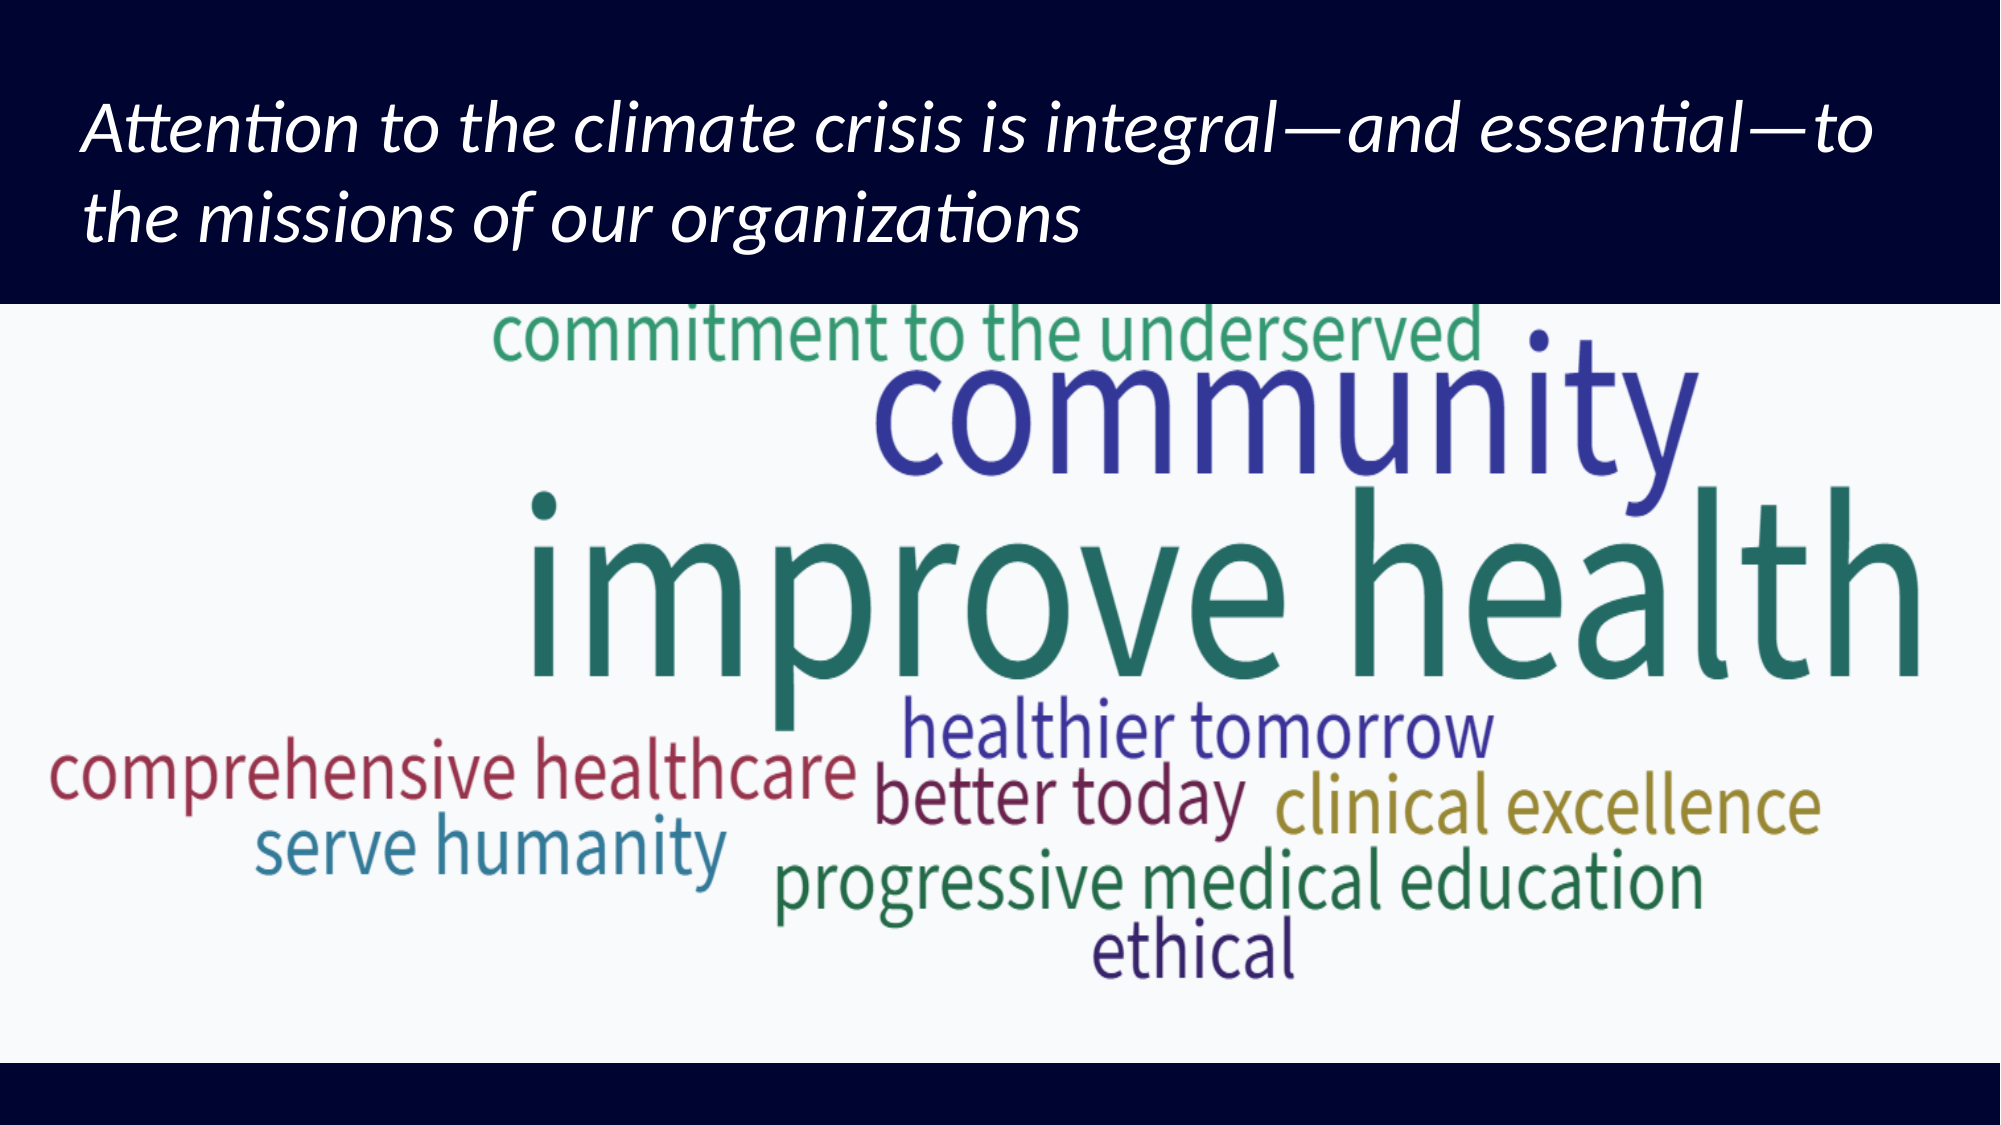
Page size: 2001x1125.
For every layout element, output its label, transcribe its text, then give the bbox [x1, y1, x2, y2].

picture [0, 304, 2000, 1063]
text_box Attention to the climate crisis is integral—and essential—to the missions of our organizations [66, 70, 1901, 266]
